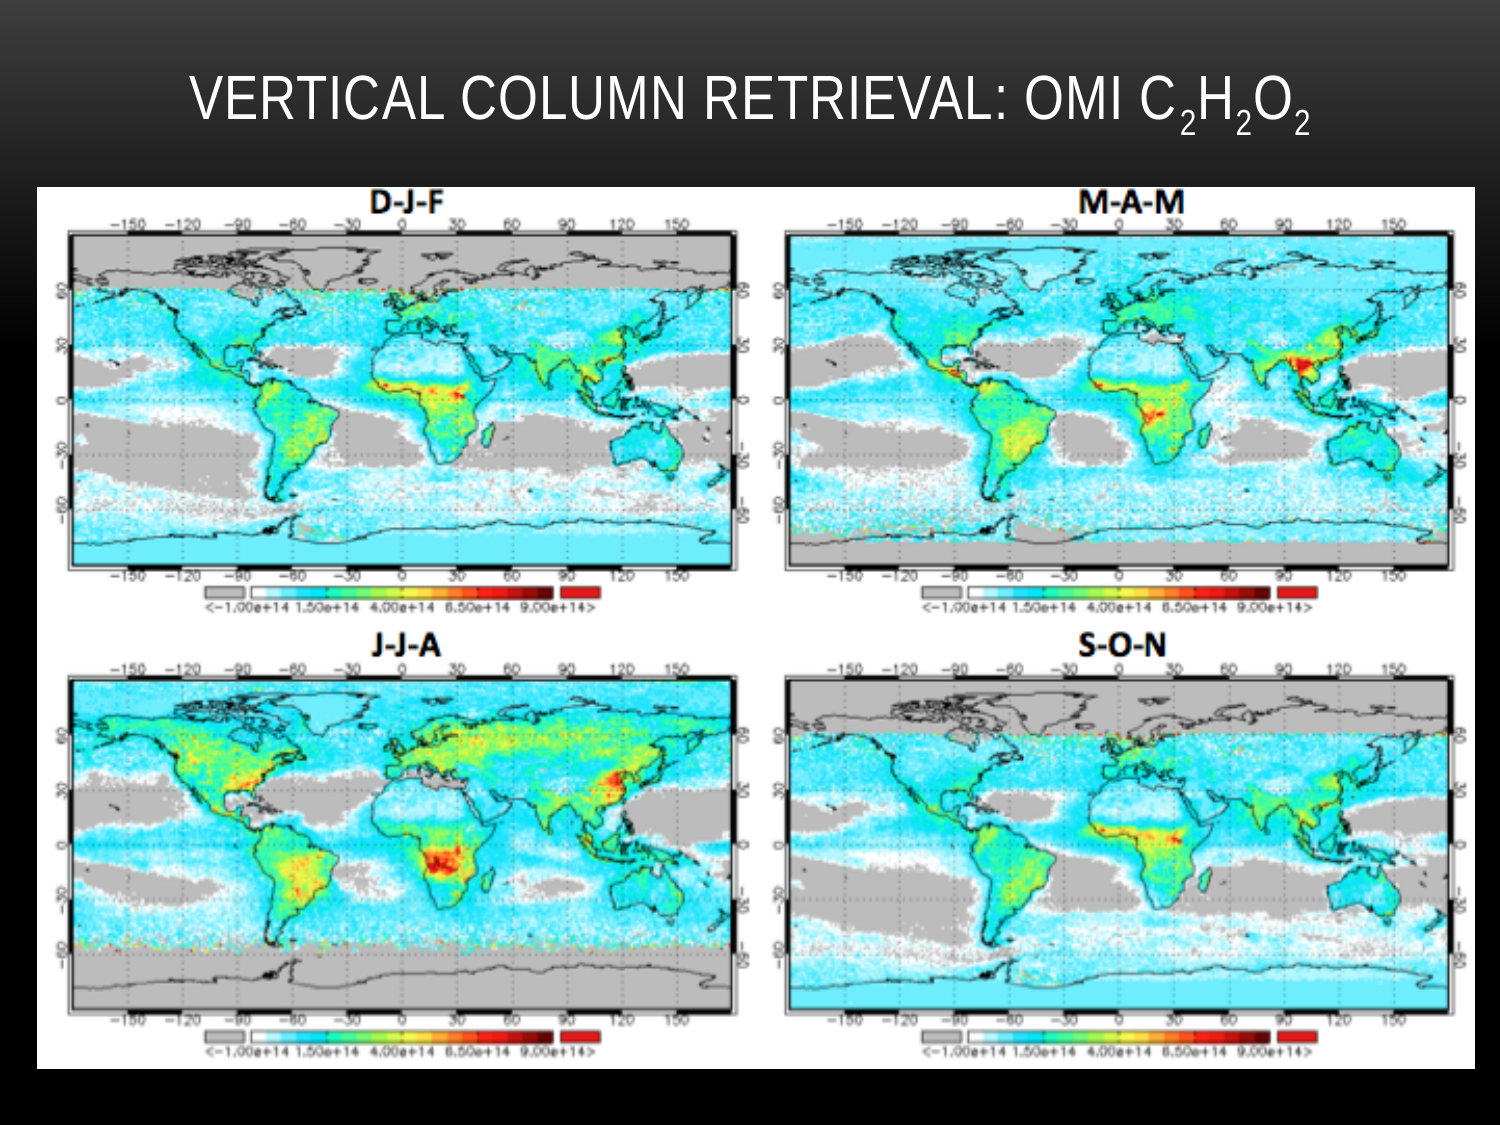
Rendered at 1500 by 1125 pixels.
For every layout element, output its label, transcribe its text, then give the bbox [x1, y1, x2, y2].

title VERTICAL column retrieval: OMI C2H2O2 [99, 0, 1400, 150]
picture [0, 0, 1500, 1125]
